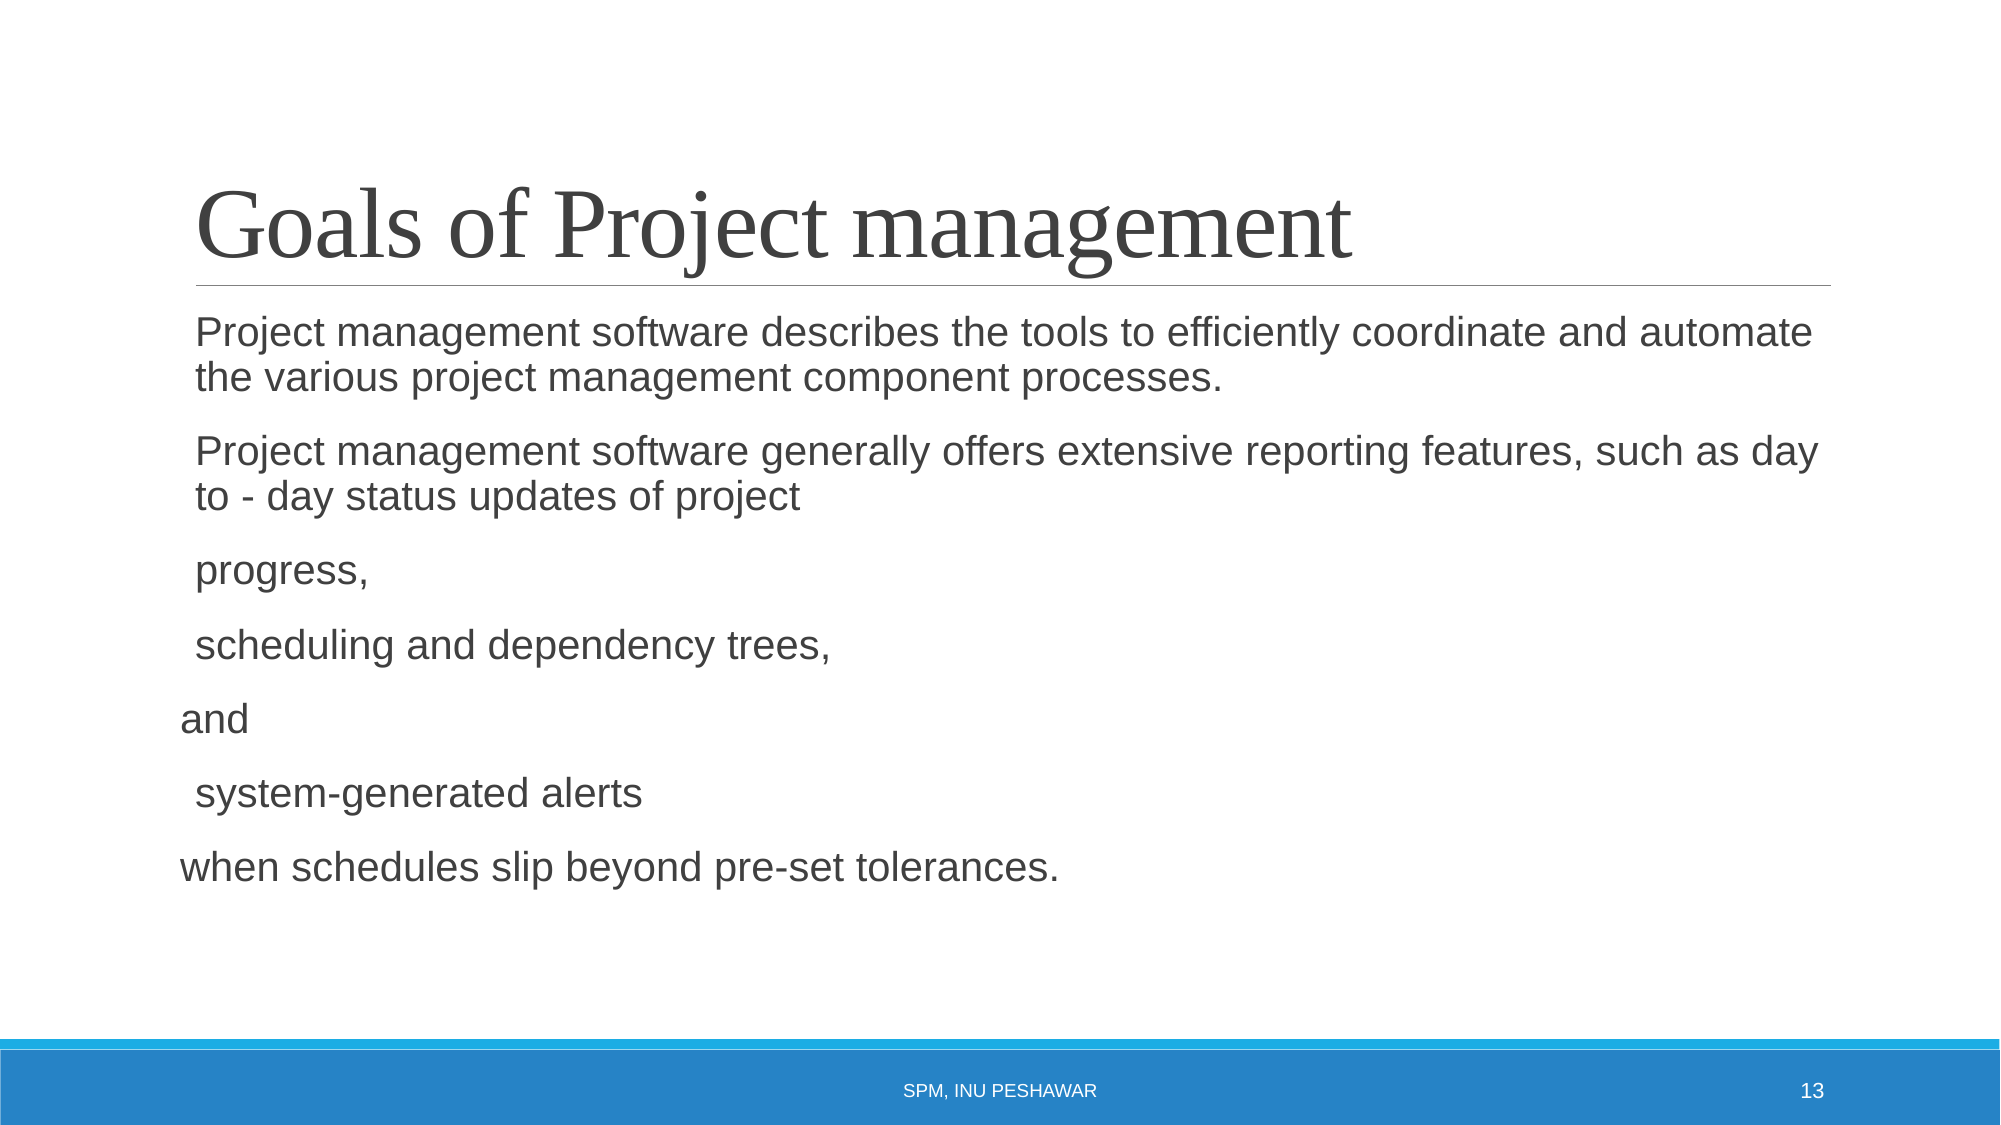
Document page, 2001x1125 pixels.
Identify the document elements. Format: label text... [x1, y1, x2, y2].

footer SPM, INU Peshawar [604, 1059, 1396, 1120]
title Goals of Project management [180, 47, 1830, 285]
slide_number 13 [1624, 1059, 1840, 1120]
list Project management software describes the tools to efficiently coordinate and automate the various project management component processes. Project management software generally offers extensive reporting features, such as day to - day status updates of project progress, scheduling and dependency trees, and system-generated alerts when schedules slip beyond pre-set tolerances. [180, 302, 1830, 963]
